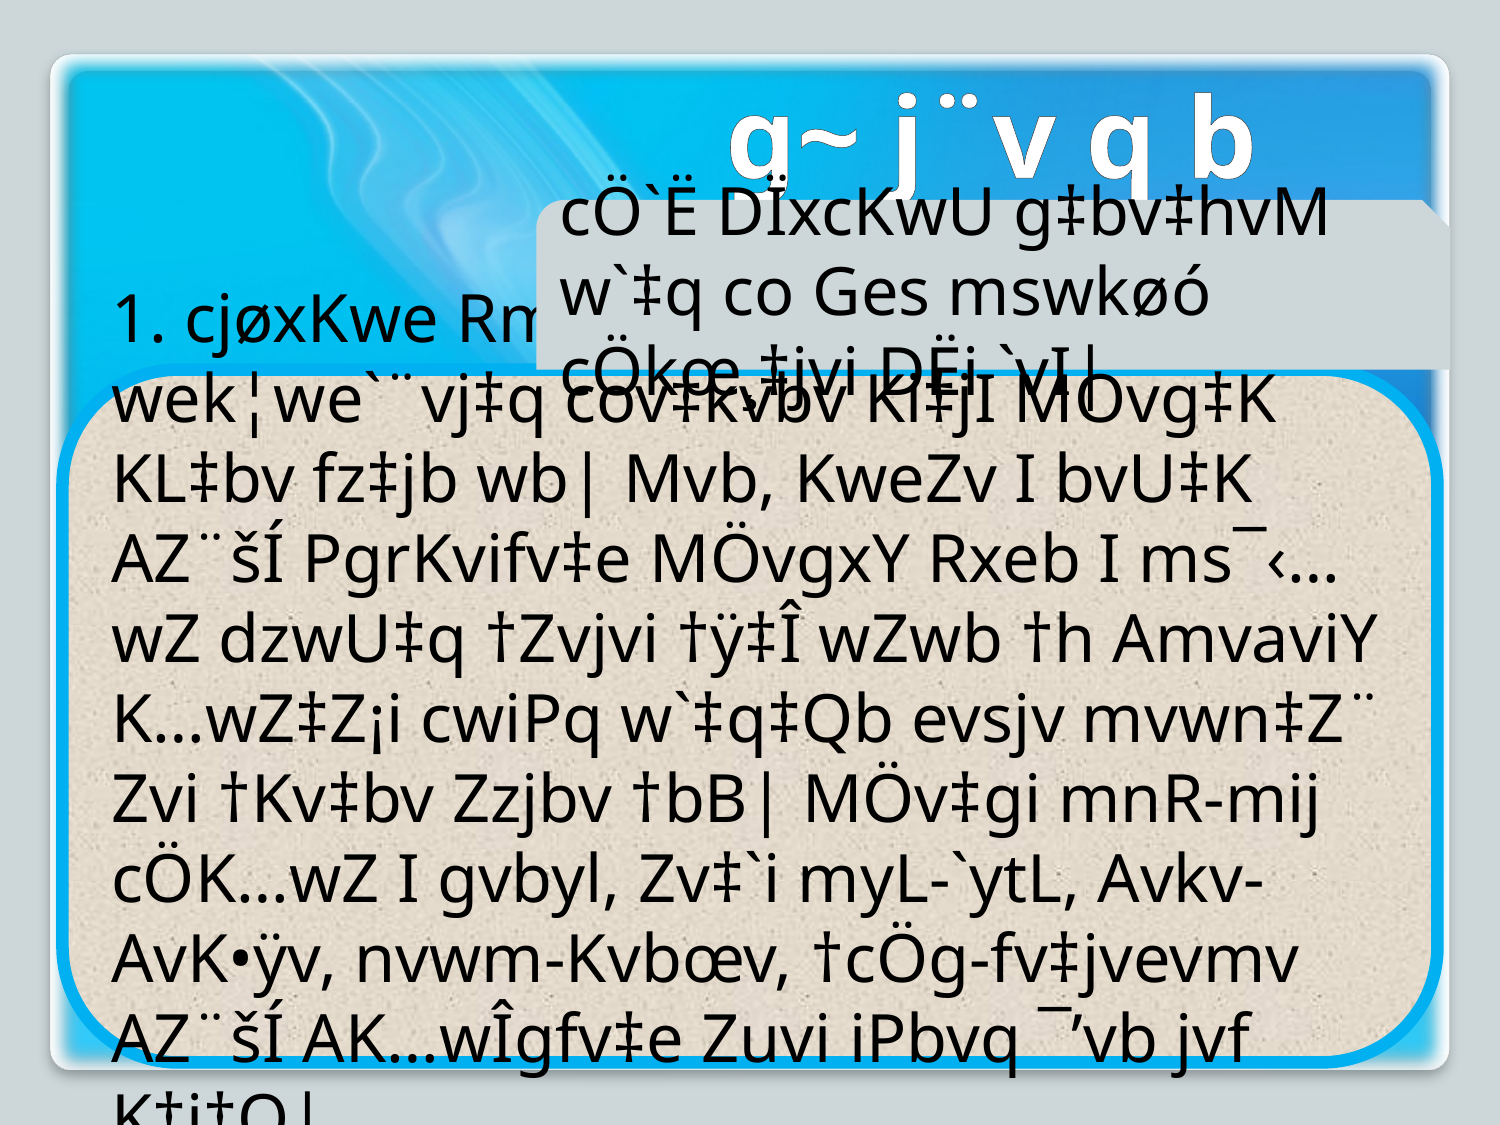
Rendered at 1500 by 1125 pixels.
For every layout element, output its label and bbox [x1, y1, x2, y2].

picture [49, 49, 1451, 1076]
